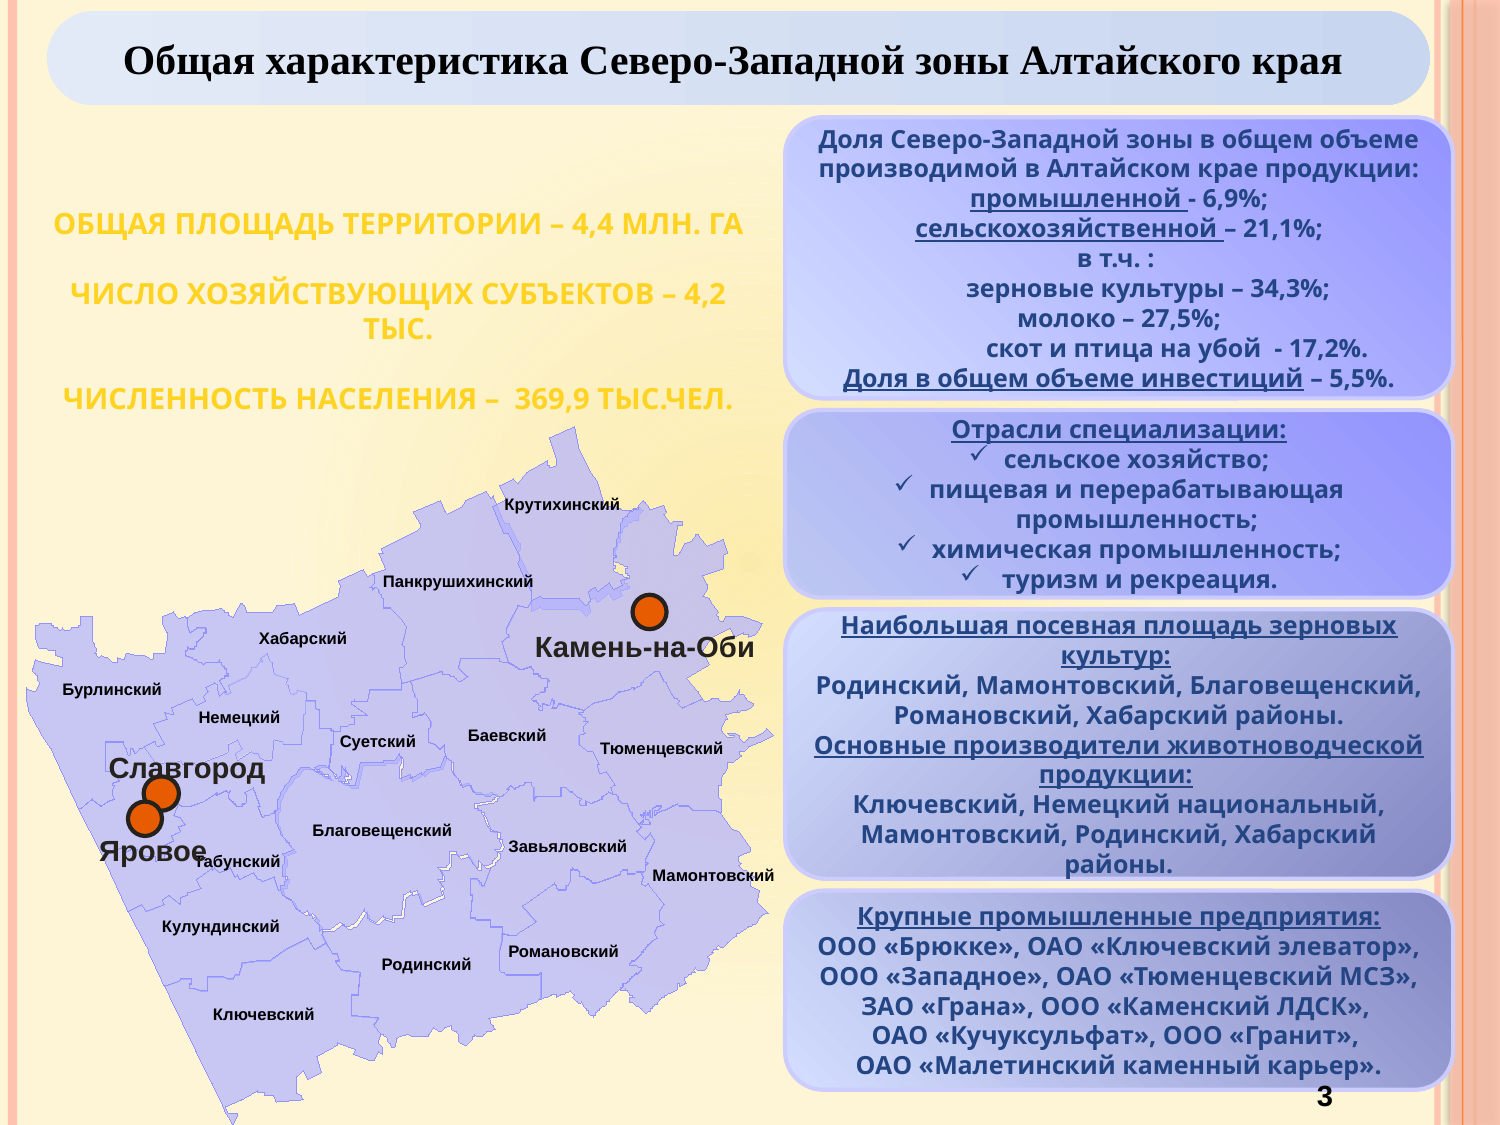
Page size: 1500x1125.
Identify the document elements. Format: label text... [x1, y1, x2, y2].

text_box Общая характеристика Северо-Западной зоны Алтайского края [46, 10, 1430, 106]
text_box Общая площадь территории – 4,4 млн. га Число хозяйствующих субъектов – 4,2 тыс. Численность населения – 369,9 тыс.чел. [33, 139, 764, 382]
text_box Доля Северо-Западной зоны в общем объеме производимой в Алтайском крае продукции: промышленной - 6,9%; сельскохозяйственной – 21,1%; в т.ч. : зерновые культуры – 34,3%; молоко – 27,5%; скот и птица на убой - 17,2%. Доля в общем объеме инвестиций – 5,5%. [783, 115, 1456, 382]
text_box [22, 386, 1500, 1125]
